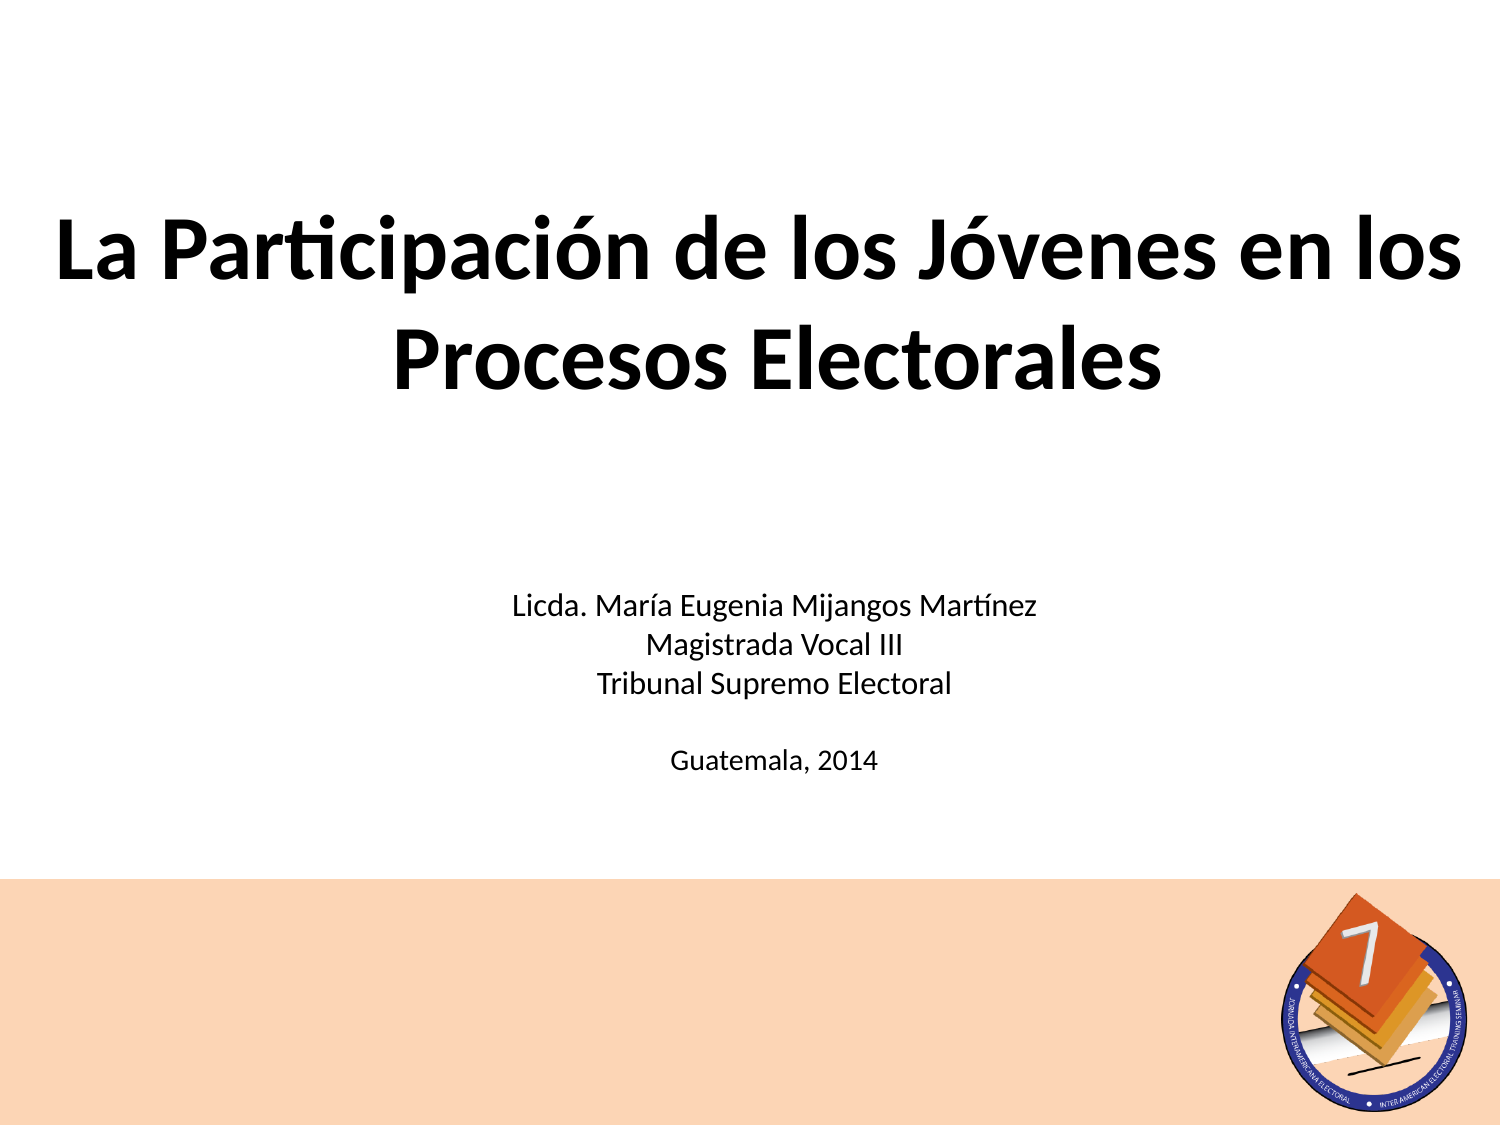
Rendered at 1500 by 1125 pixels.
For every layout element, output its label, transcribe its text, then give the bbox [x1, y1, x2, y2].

text_box La Participación de los Jóvenes en los Procesos Electorales [12, 180, 1488, 513]
text_box [0, 879, 1500, 1125]
text_box Licda. María Eugenia Mijangos Martínez Magistrada Vocal III Tribunal Supremo Electoral Guatemala, 2014 [78, 574, 1471, 786]
picture [1281, 893, 1471, 1112]
